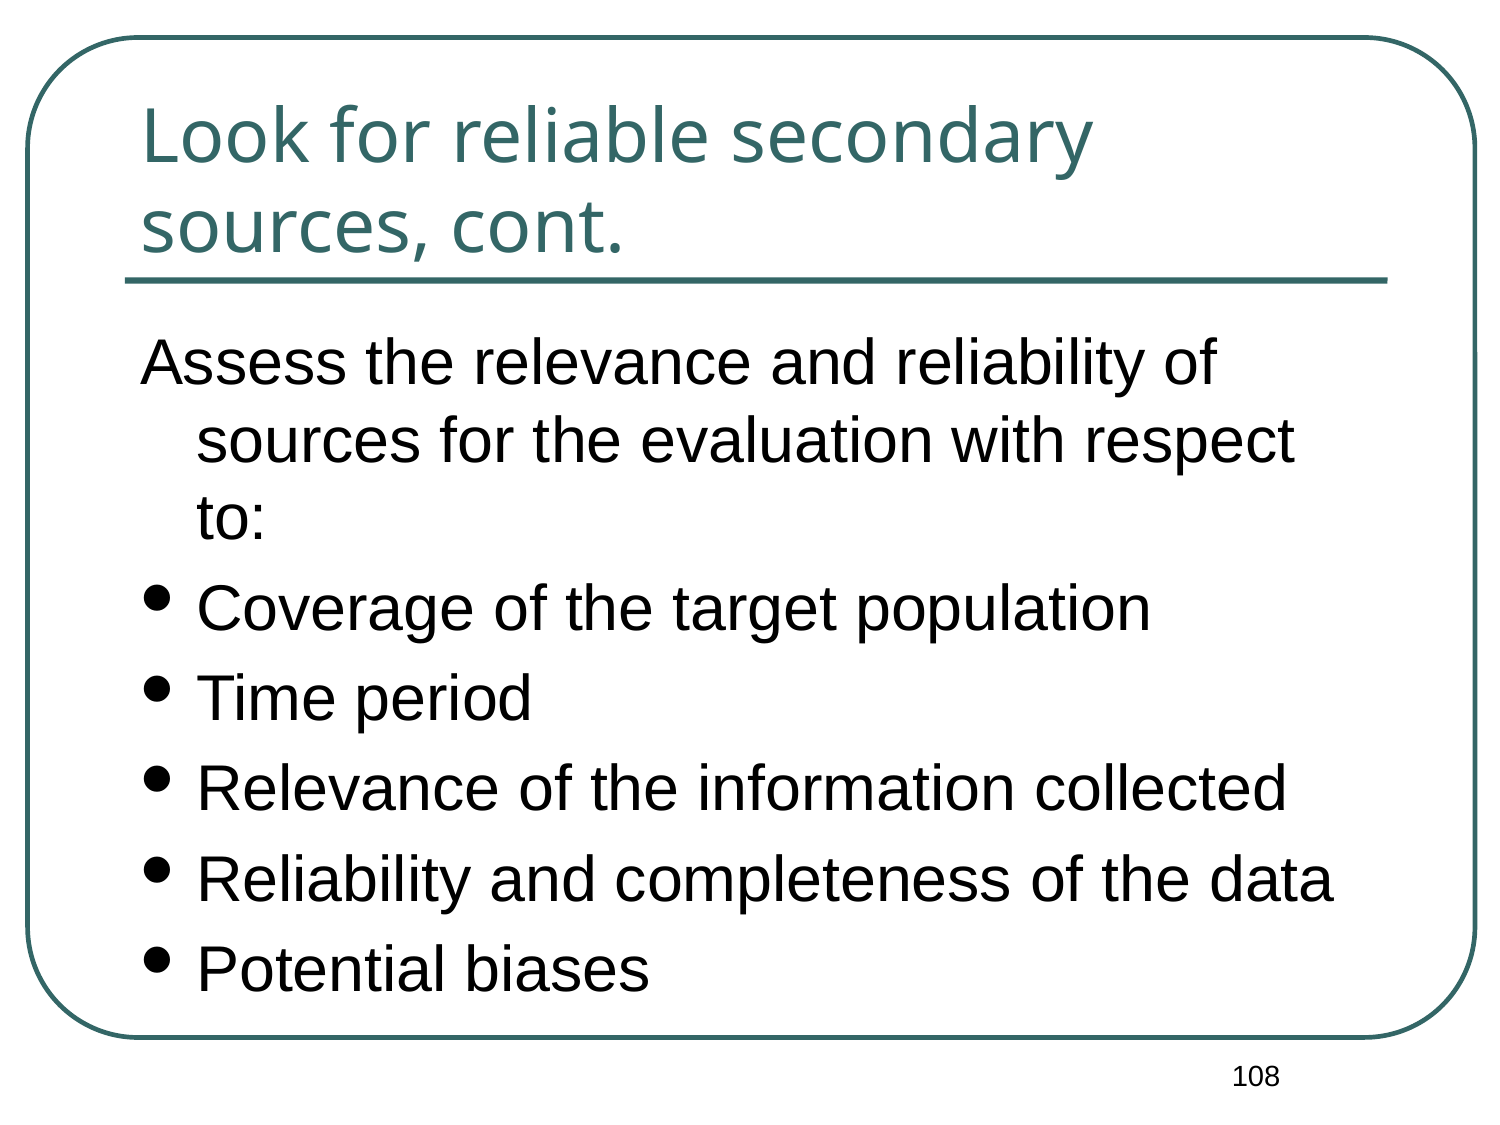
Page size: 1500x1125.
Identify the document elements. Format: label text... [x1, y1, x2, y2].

title Look for reliable secondary sources, cont. [125, 87, 1388, 275]
list Assess the relevance and reliability of sources for the evaluation with respect to: Coverage of the target population Time period Relevance of the information collected Reliability and completeness of the data Potential biases [125, 312, 1388, 975]
slide_number 108 [1124, 1049, 1388, 1125]
